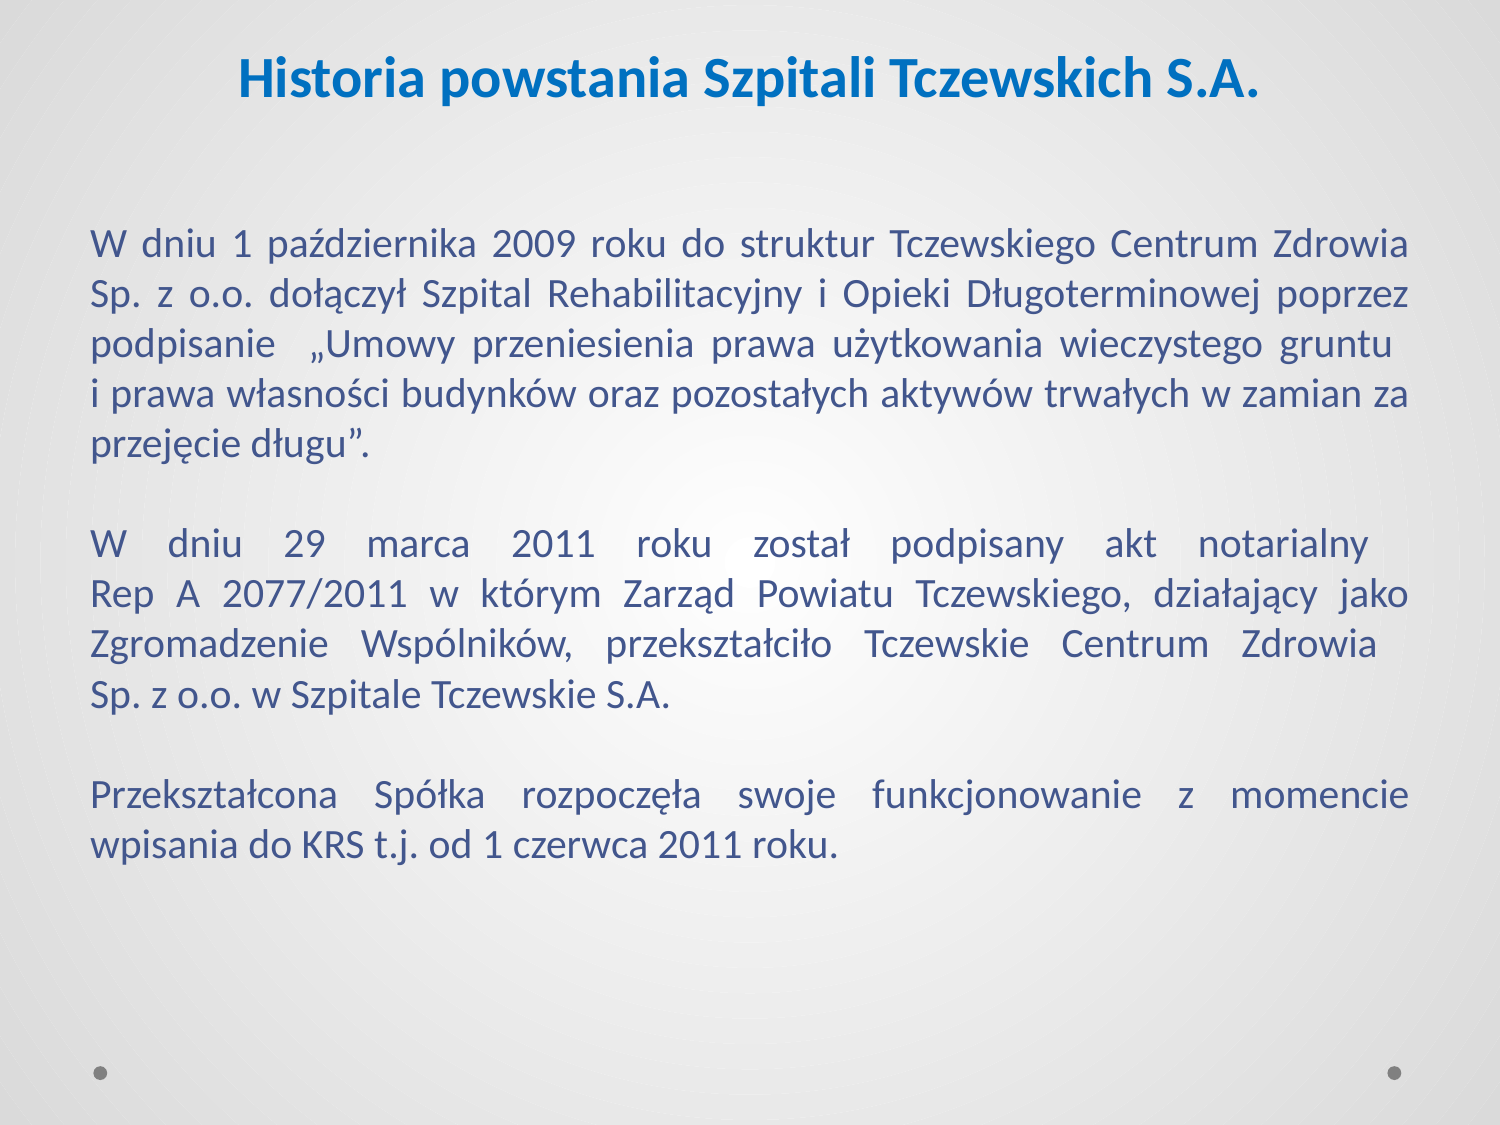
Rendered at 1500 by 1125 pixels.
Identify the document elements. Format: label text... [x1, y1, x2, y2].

list W dniu 1 października 2009 roku do struktur Tczewskiego Centrum Zdrowia Sp. z o.o. dołączył Szpital Rehabilitacyjny i Opieki Długoterminowej poprzez podpisanie „Umowy przeniesienia prawa użytkowania wieczystego gruntu i prawa własności budynków oraz pozostałych aktywów trwałych w zamian za przejęcie długu”. W dniu 29 marca 2011 roku został podpisany akt notarialny Rep A 2077/2011 w którym Zarząd Powiatu Tczewskiego, działający jako Zgromadzenie Wspólników, przekształciło Tczewskie Centrum Zdrowia Sp. z o.o. w Szpitale Tczewskie S.A. Przekształcona Spółka rozpoczęła swoje funkcjonowanie z momencie wpisania do KRS t.j. od 1 czerwca 2011 roku. [75, 208, 1425, 1005]
title Historia powstania Szpitali Tczewskich S.A. [75, 0, 1425, 149]
